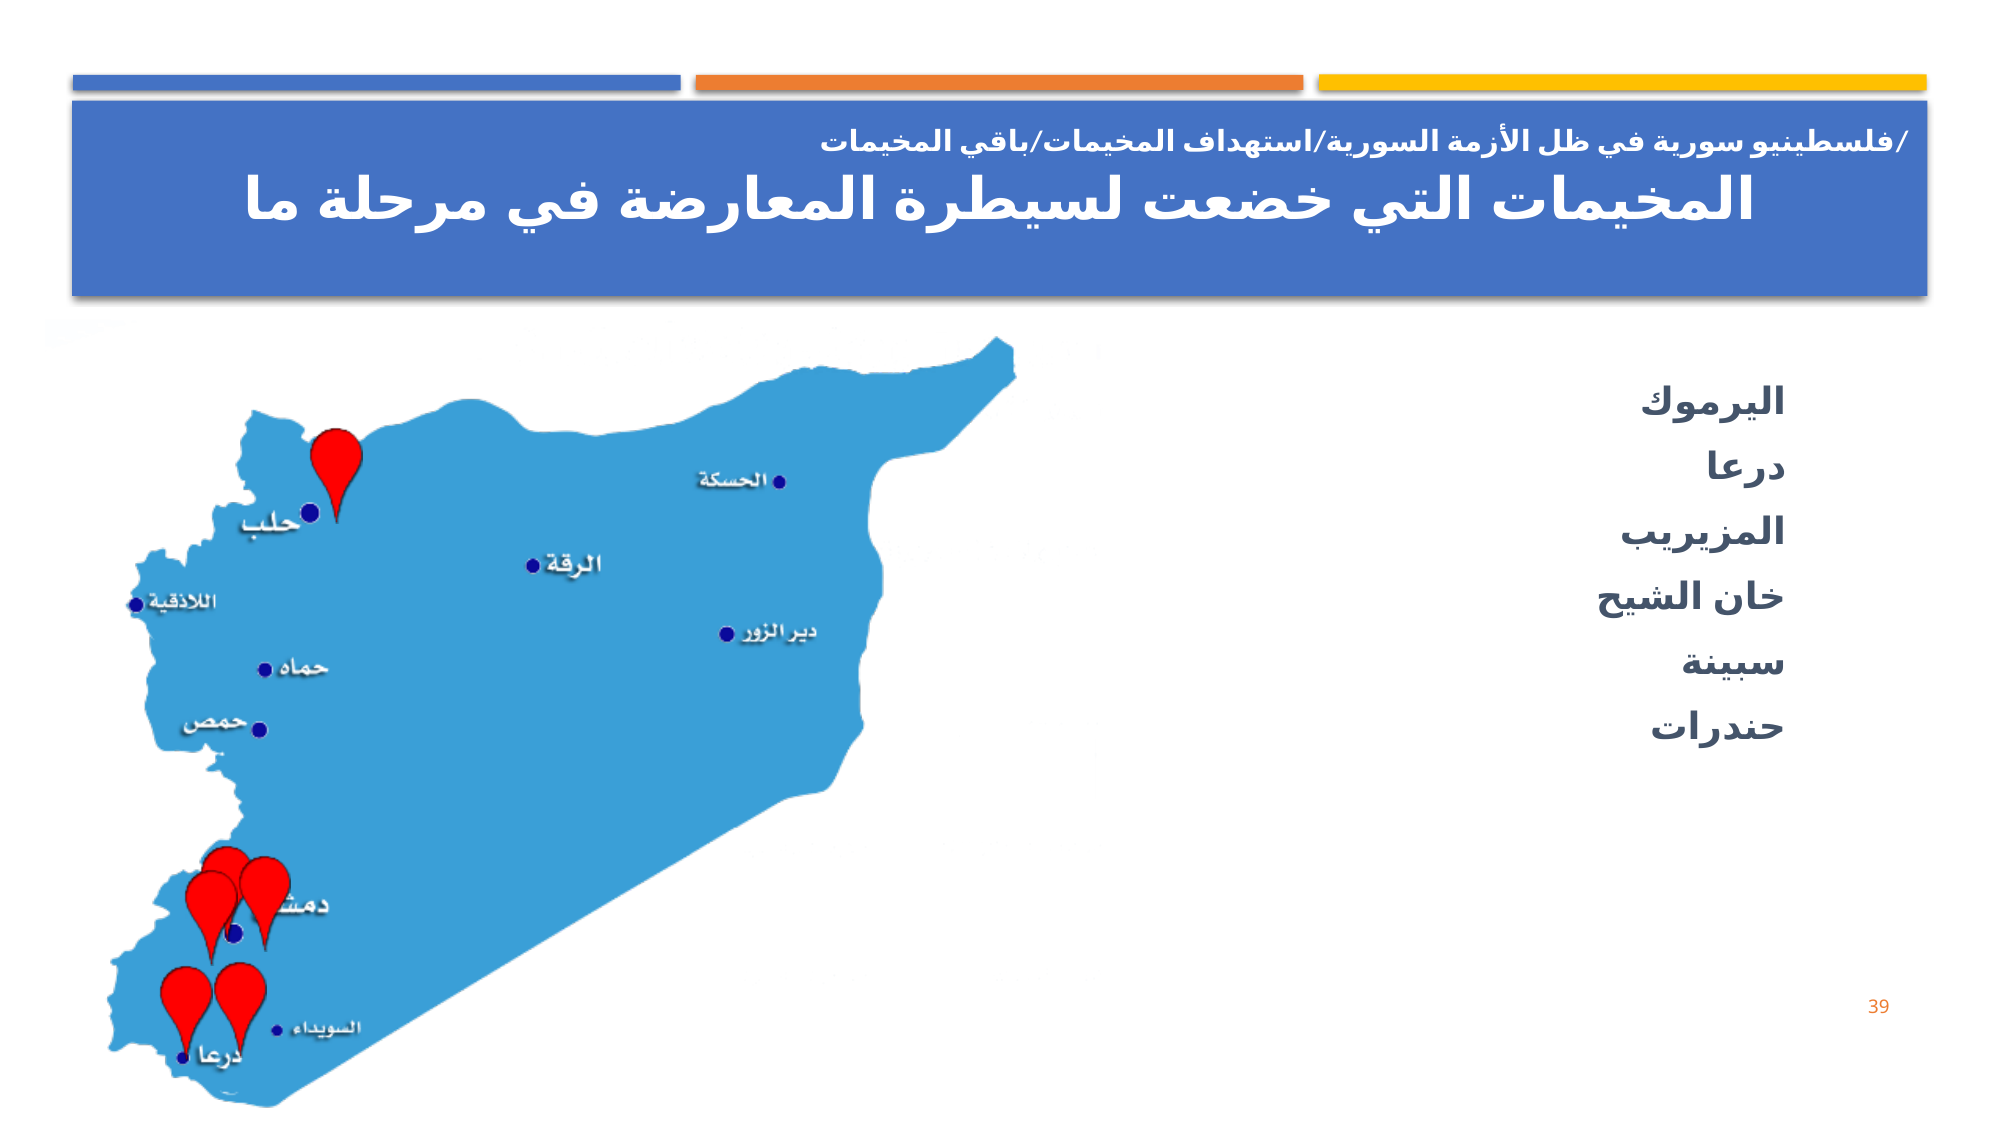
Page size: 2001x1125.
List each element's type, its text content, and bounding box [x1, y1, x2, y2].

picture [44, 254, 1103, 1125]
list اليرموك درعا المزيريب خان الشيح سبينة حندرات [1108, 357, 1905, 962]
text_box فلسطينيو سورية في ظل الأزمة السورية/استهداف المخيمات/باقي المخيمات/ [72, 115, 1923, 165]
title المخيمات التي خضعت لسيطرة المعارضة في مرحلة ما [95, 165, 1905, 279]
slide_number 39 [1732, 977, 1905, 1037]
